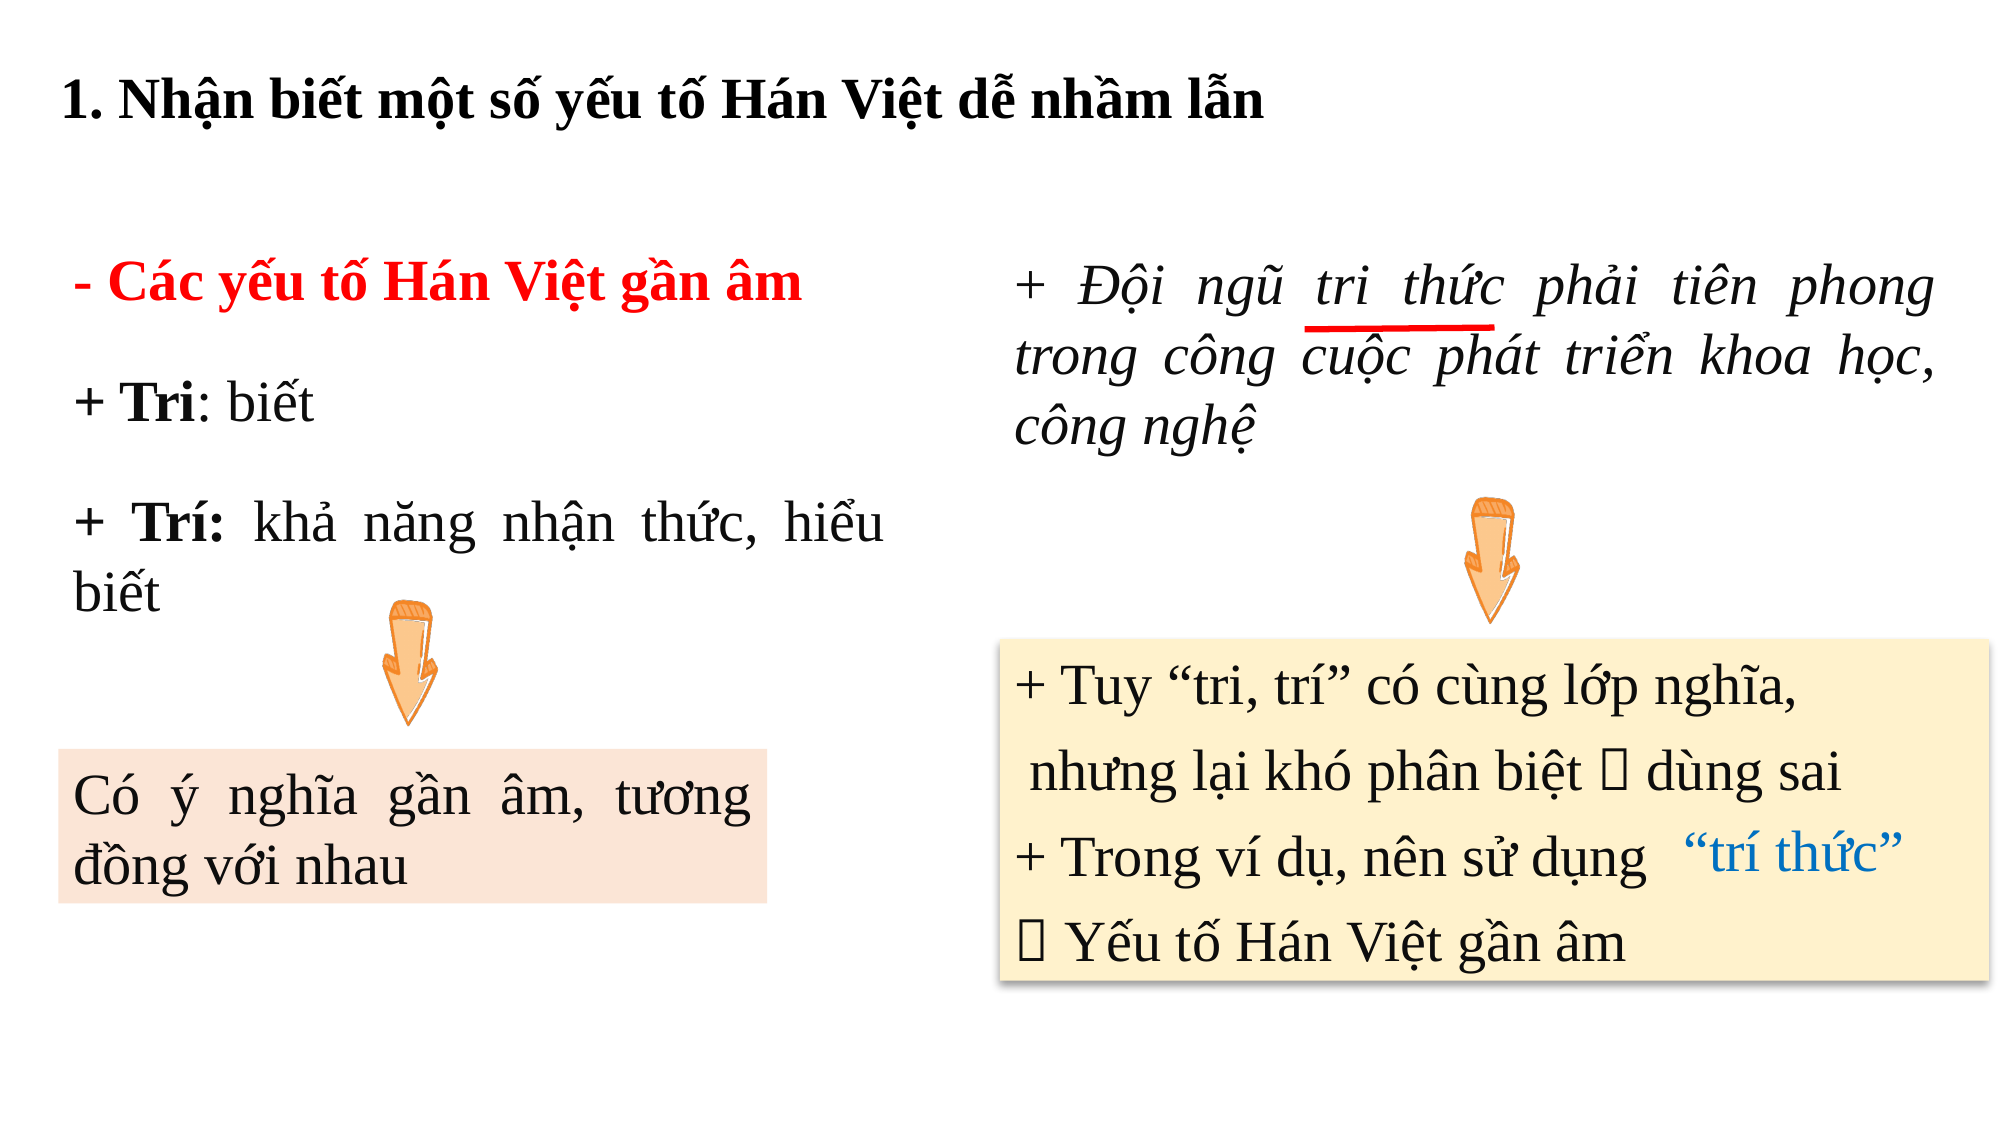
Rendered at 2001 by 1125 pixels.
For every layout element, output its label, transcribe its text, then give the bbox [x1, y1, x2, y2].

picture [292, 558, 533, 798]
picture [1374, 455, 1615, 696]
text_box - Các yếu tố Hán Việt gần âm [58, 234, 951, 320]
text_box + Trí: khả năng nhận thức, hiểu biết [58, 475, 900, 631]
text_box 1. Nhận biết một số yếu tố Hán Việt dễ nhầm lẫn [45, 52, 1579, 138]
text_box Có ý nghĩa gần âm, tương đồng với nhau [58, 748, 768, 904]
text_box + Tri: biết [58, 355, 884, 441]
text_box “trí thức” [1587, 813, 2000, 961]
text_box + Tuy “tri, trí” có cùng lớp nghĩa, nhưng lại khó phân biệt  dùng sai + Trong ví dụ, nên sử dụng  Yếu tố Hán Việt gần âm [999, 639, 1989, 981]
text_box + Đội ngũ tri thức phải tiên phong trong công cuộc phát triển khoa học, công nghệ [999, 238, 1952, 464]
